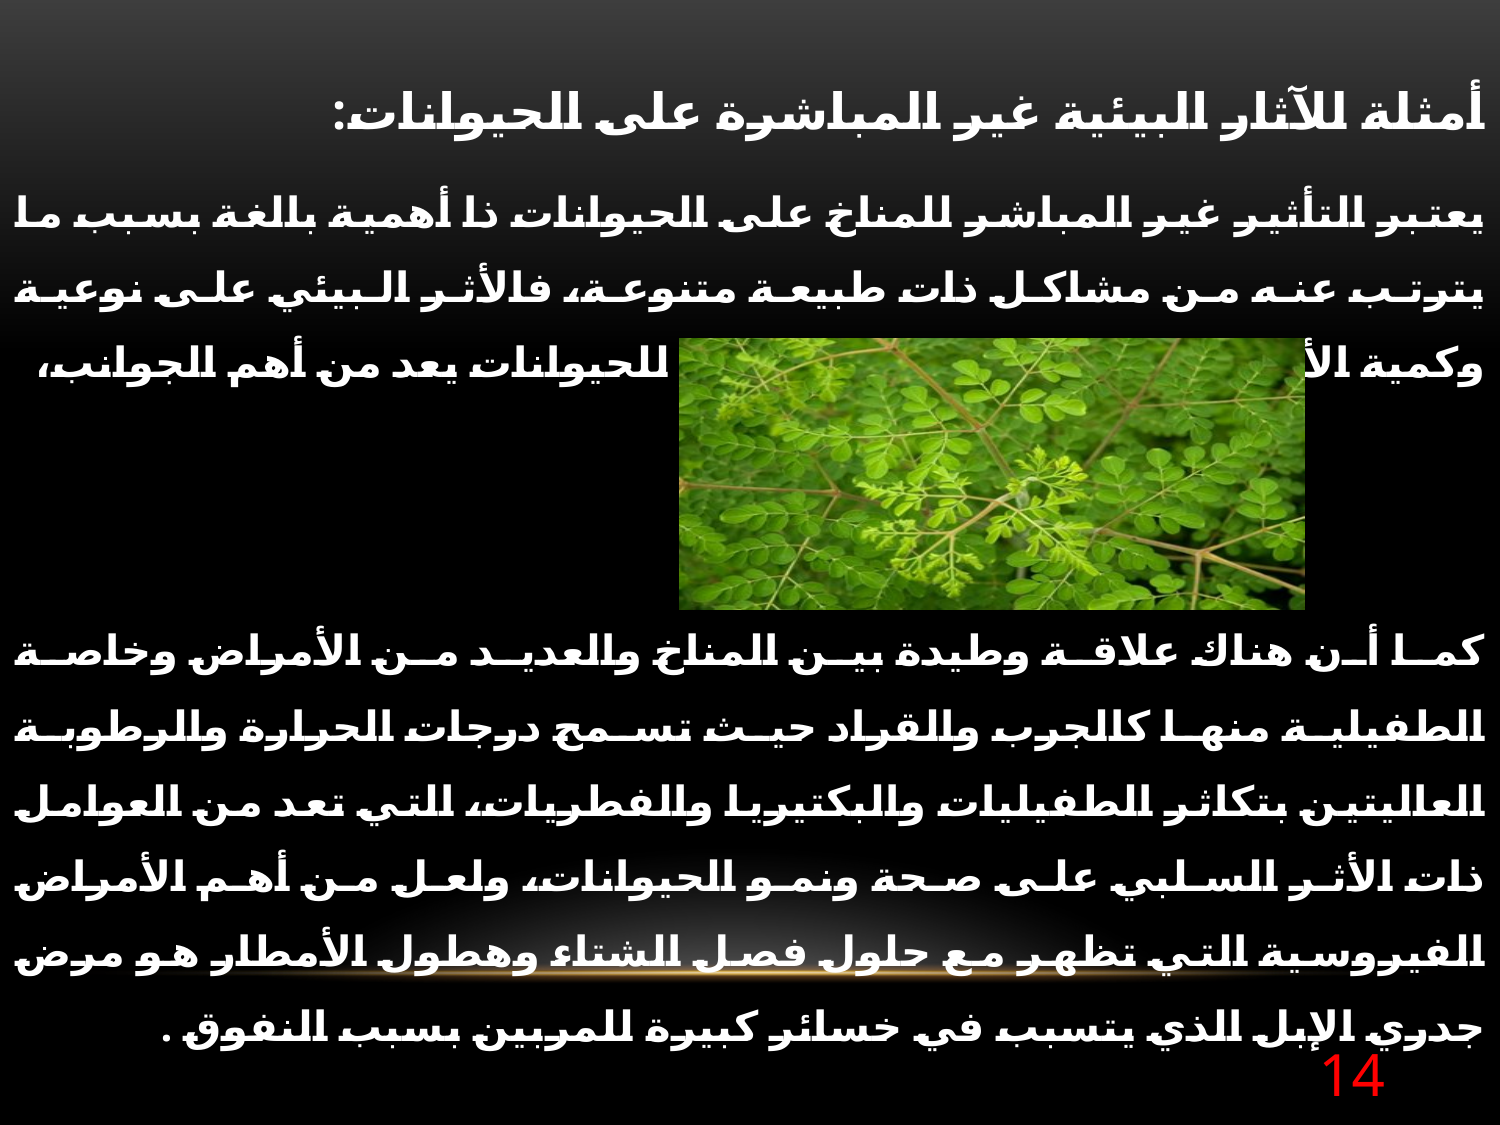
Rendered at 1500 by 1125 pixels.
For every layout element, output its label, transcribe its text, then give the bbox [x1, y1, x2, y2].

picture [678, 337, 1305, 611]
slide_number 14 [1237, 1042, 1400, 1103]
list أمثلة للآثار البيئية غير المباشرة على الحيوانات: يعتبر التأثير غير المباشر للمناخ على الحيوانات ذا أهمية بالغة بسبب ما يترتب عنه من مشاكل ذات طبيعة متنوعة، فالأثر البيئي على نوعية وكمية الأعلاف الخضراء المزروعة كعلف للحيوانات يعد من أهم الجوانب، كما أن هناك علاقة وطيدة بين المناخ والعديد من الأمراض وخاصة الطفيلية منها كالجرب والقراد حيث تسمح درجات الحرارة والرطوبة العاليتين بتكاثر الطفيليات والبكتيريا والفطريات، التي تعد من العوامل ذات الأثر السلبي على صحة ونمو الحيوانات، ولعل من أهم الأمراض الفيروسية التي تظهر مع حلول فصل الشتاء وهطول الأمطار هو مرض جدري الإبل الذي يتسبب في خسائر كبيرة للمربين بسبب النفوق . [0, 0, 1500, 1125]
